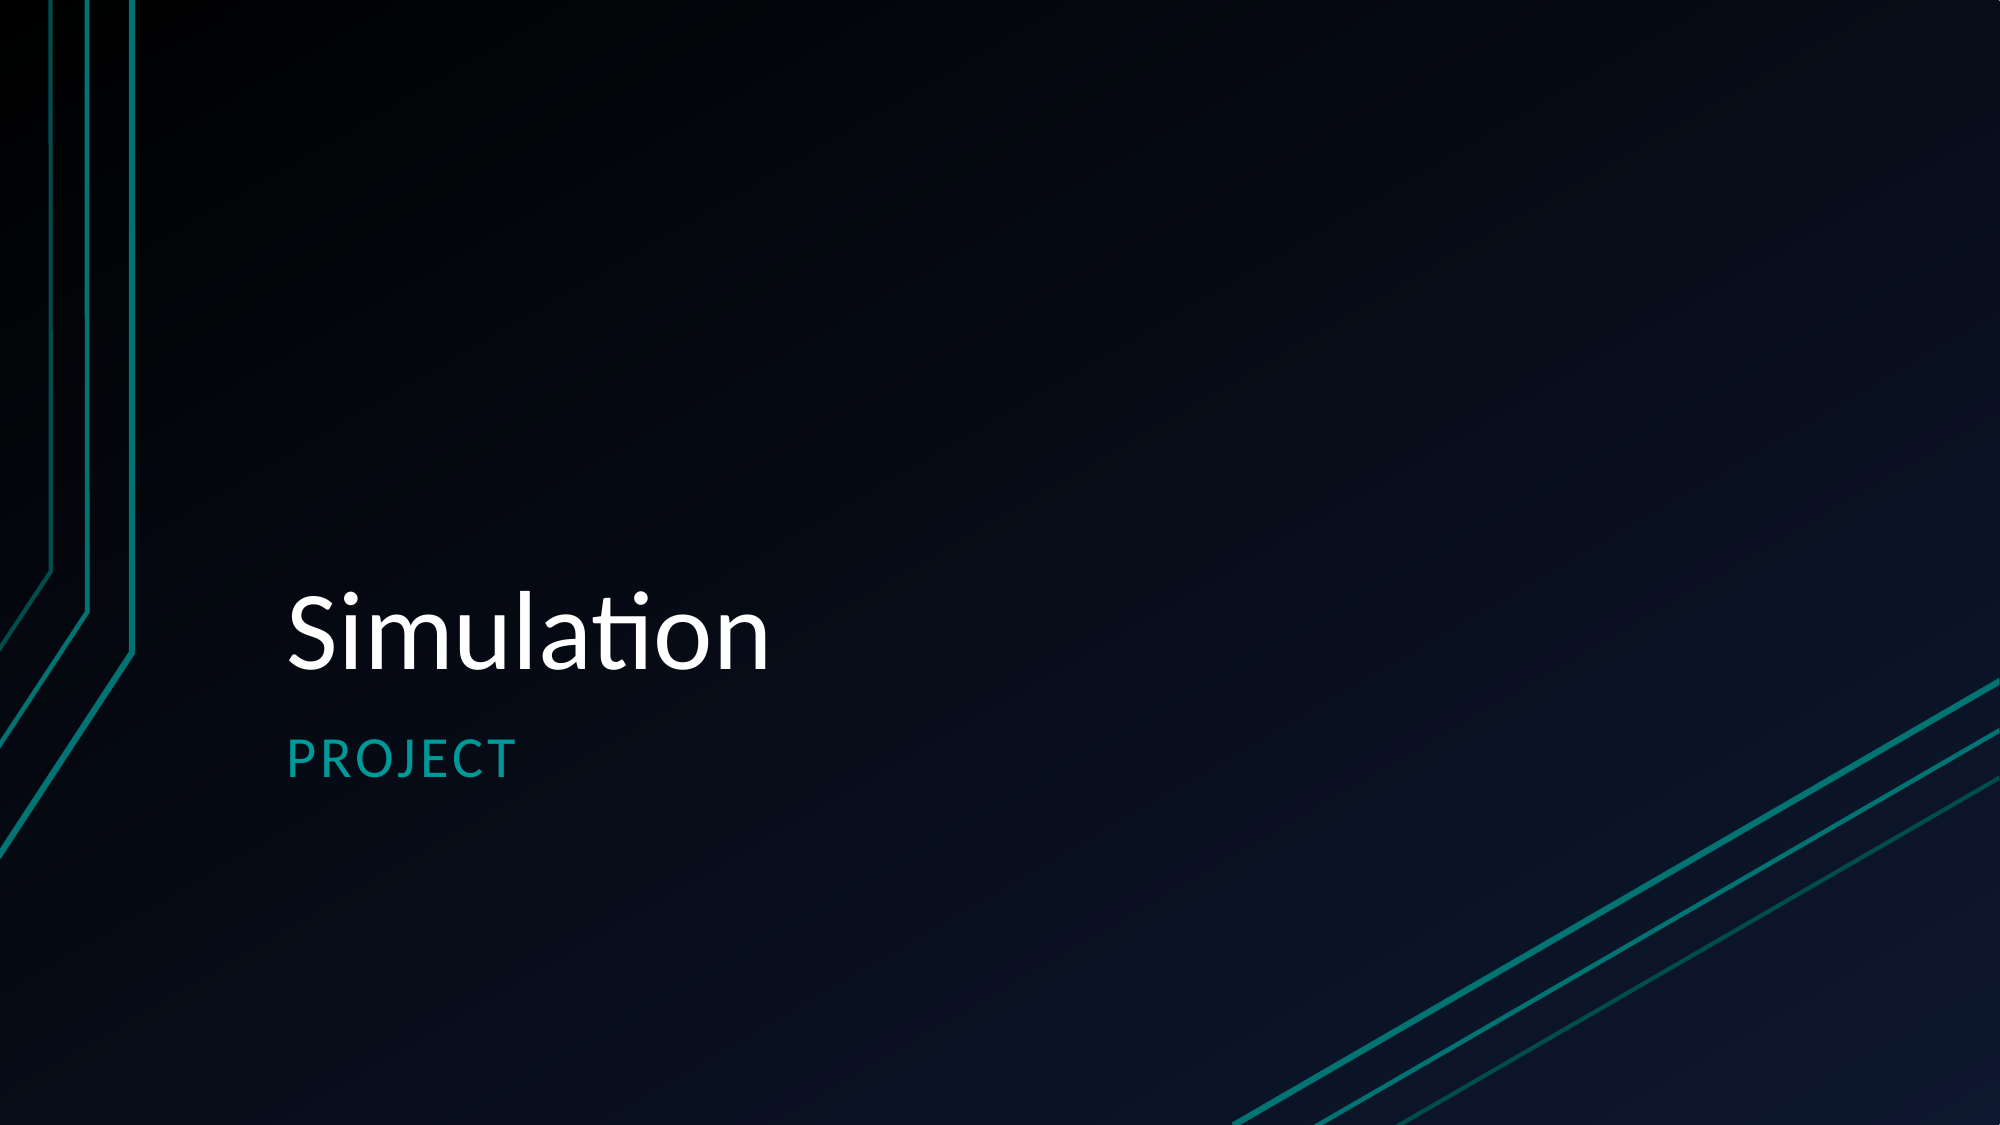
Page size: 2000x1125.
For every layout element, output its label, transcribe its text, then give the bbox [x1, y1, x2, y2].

title Simulation [266, 249, 1733, 704]
list Project [266, 717, 1427, 918]
